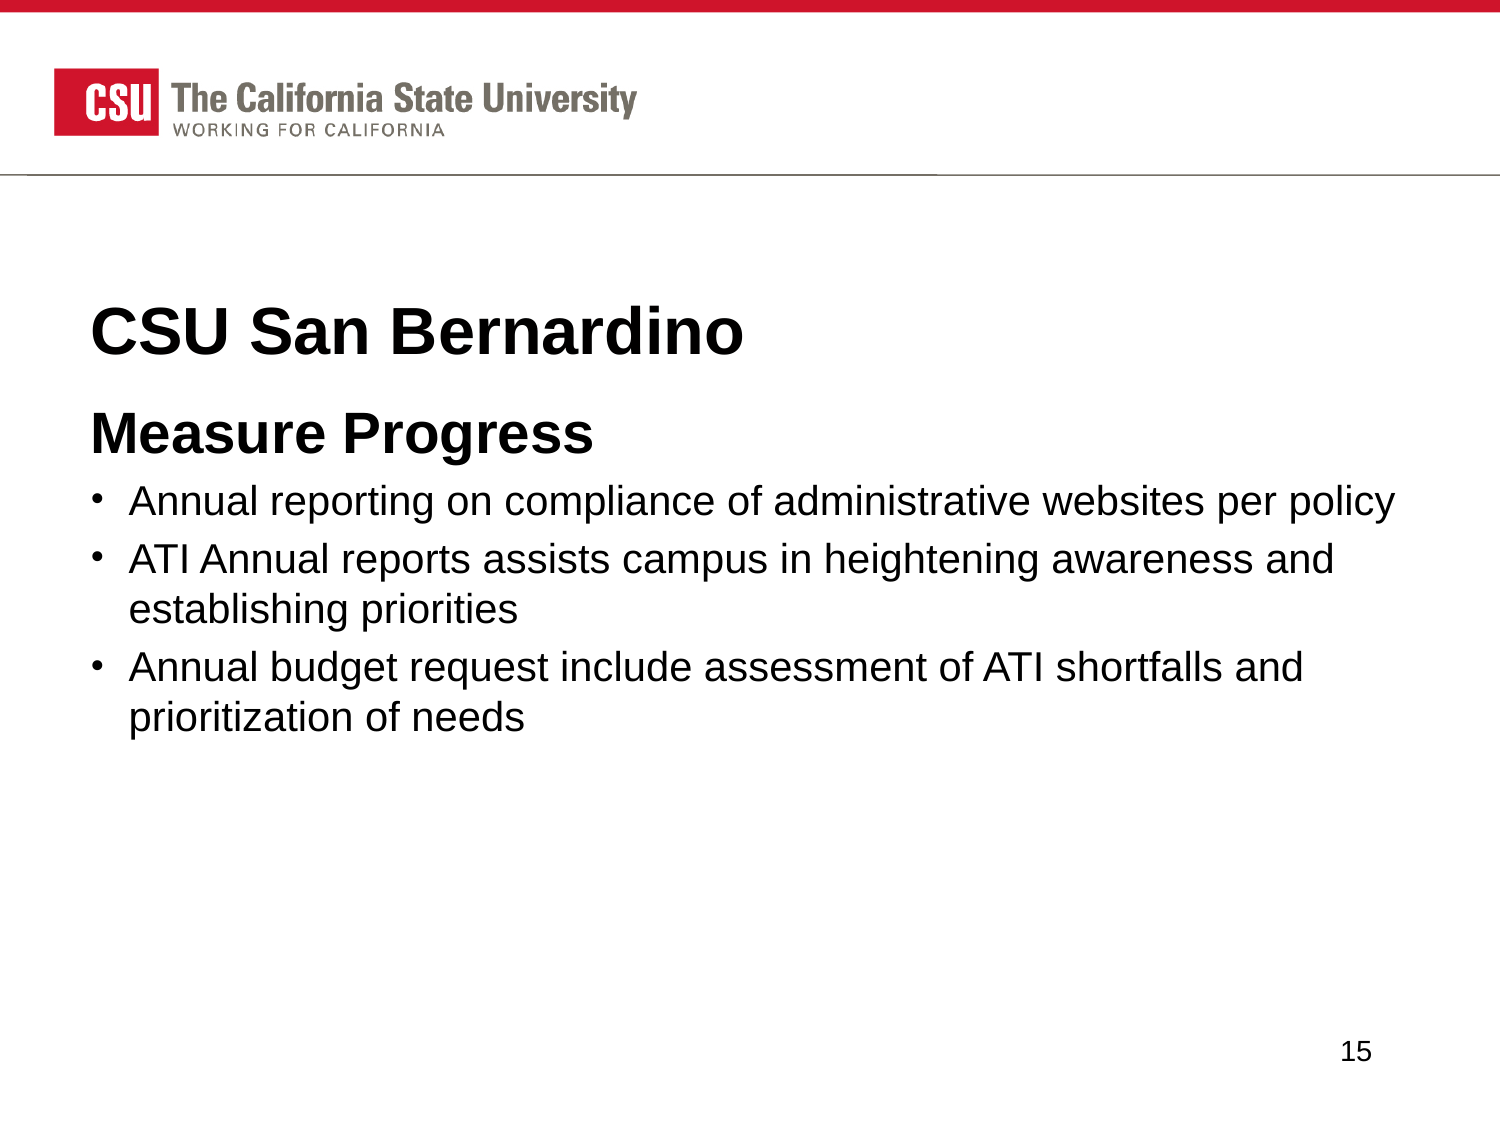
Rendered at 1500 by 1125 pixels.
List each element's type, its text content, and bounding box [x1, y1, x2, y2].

picture [50, 62, 638, 138]
title CSU San Bernardino [74, 224, 1426, 376]
slide_number 15 [1074, 1024, 1388, 1101]
list Measure Progress Annual reporting on compliance of administrative websites per policy ATI Annual reports assists campus in heightening awareness and establishing priorities Annual budget request include assessment of ATI shortfalls and prioritization of needs [74, 387, 1426, 1013]
